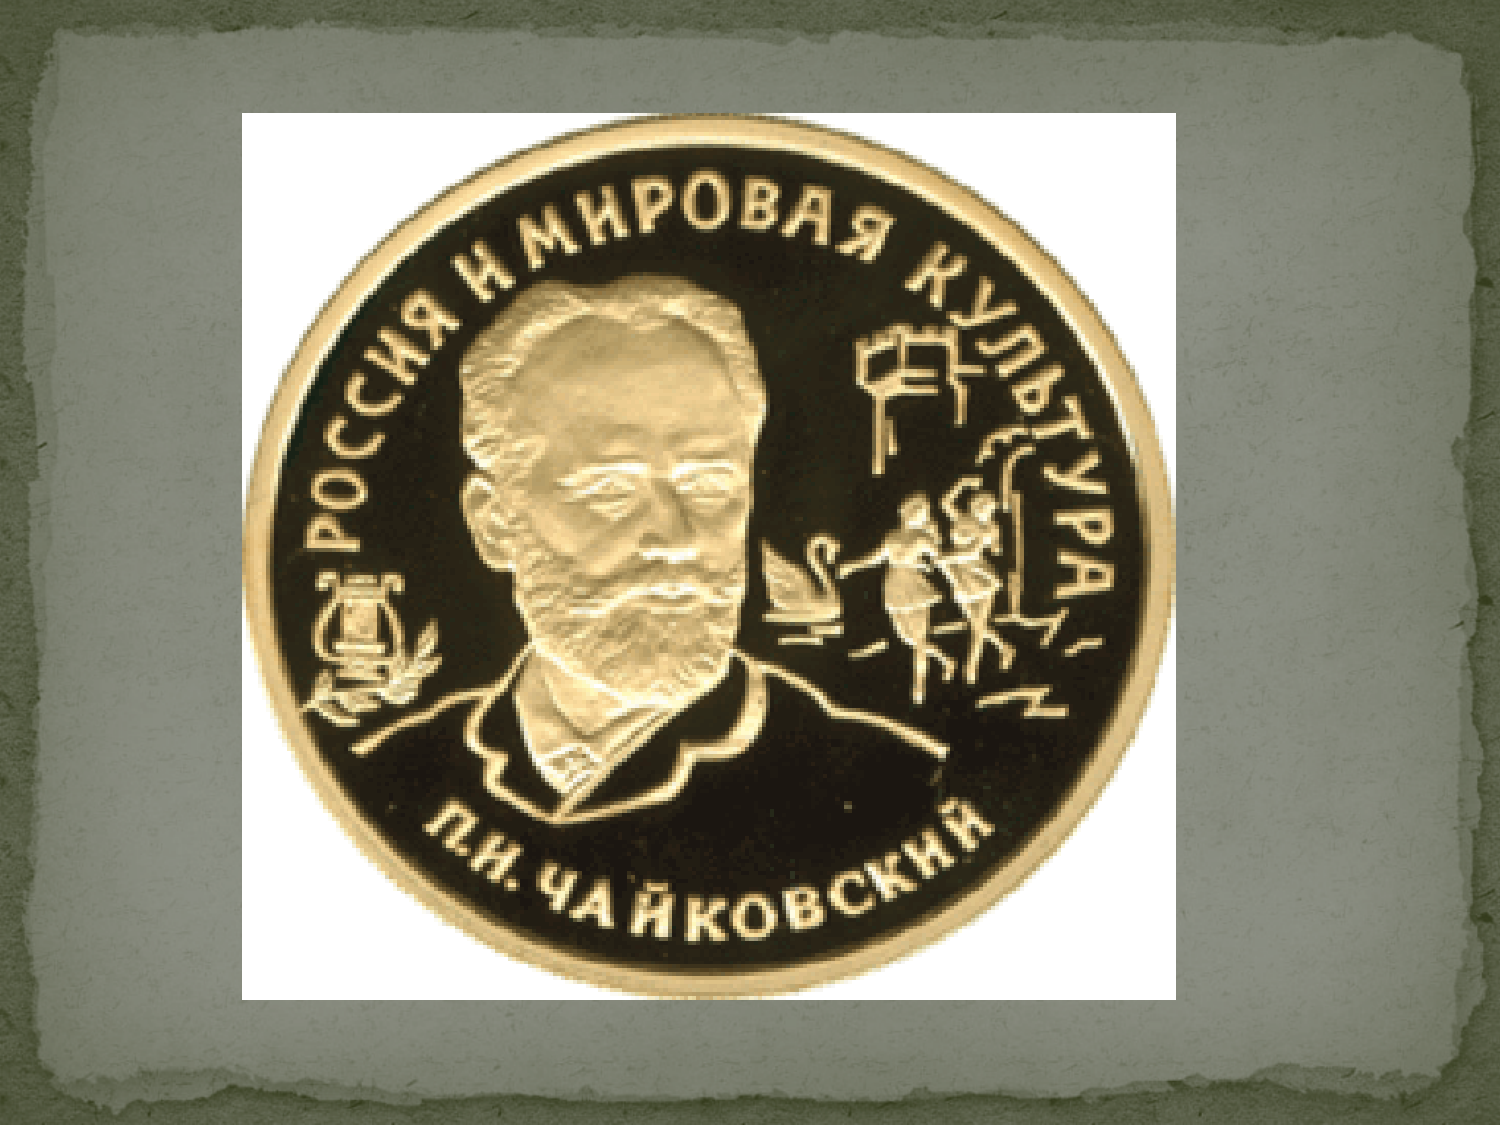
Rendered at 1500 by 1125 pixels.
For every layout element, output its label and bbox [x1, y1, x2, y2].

picture [242, 113, 1176, 1000]
